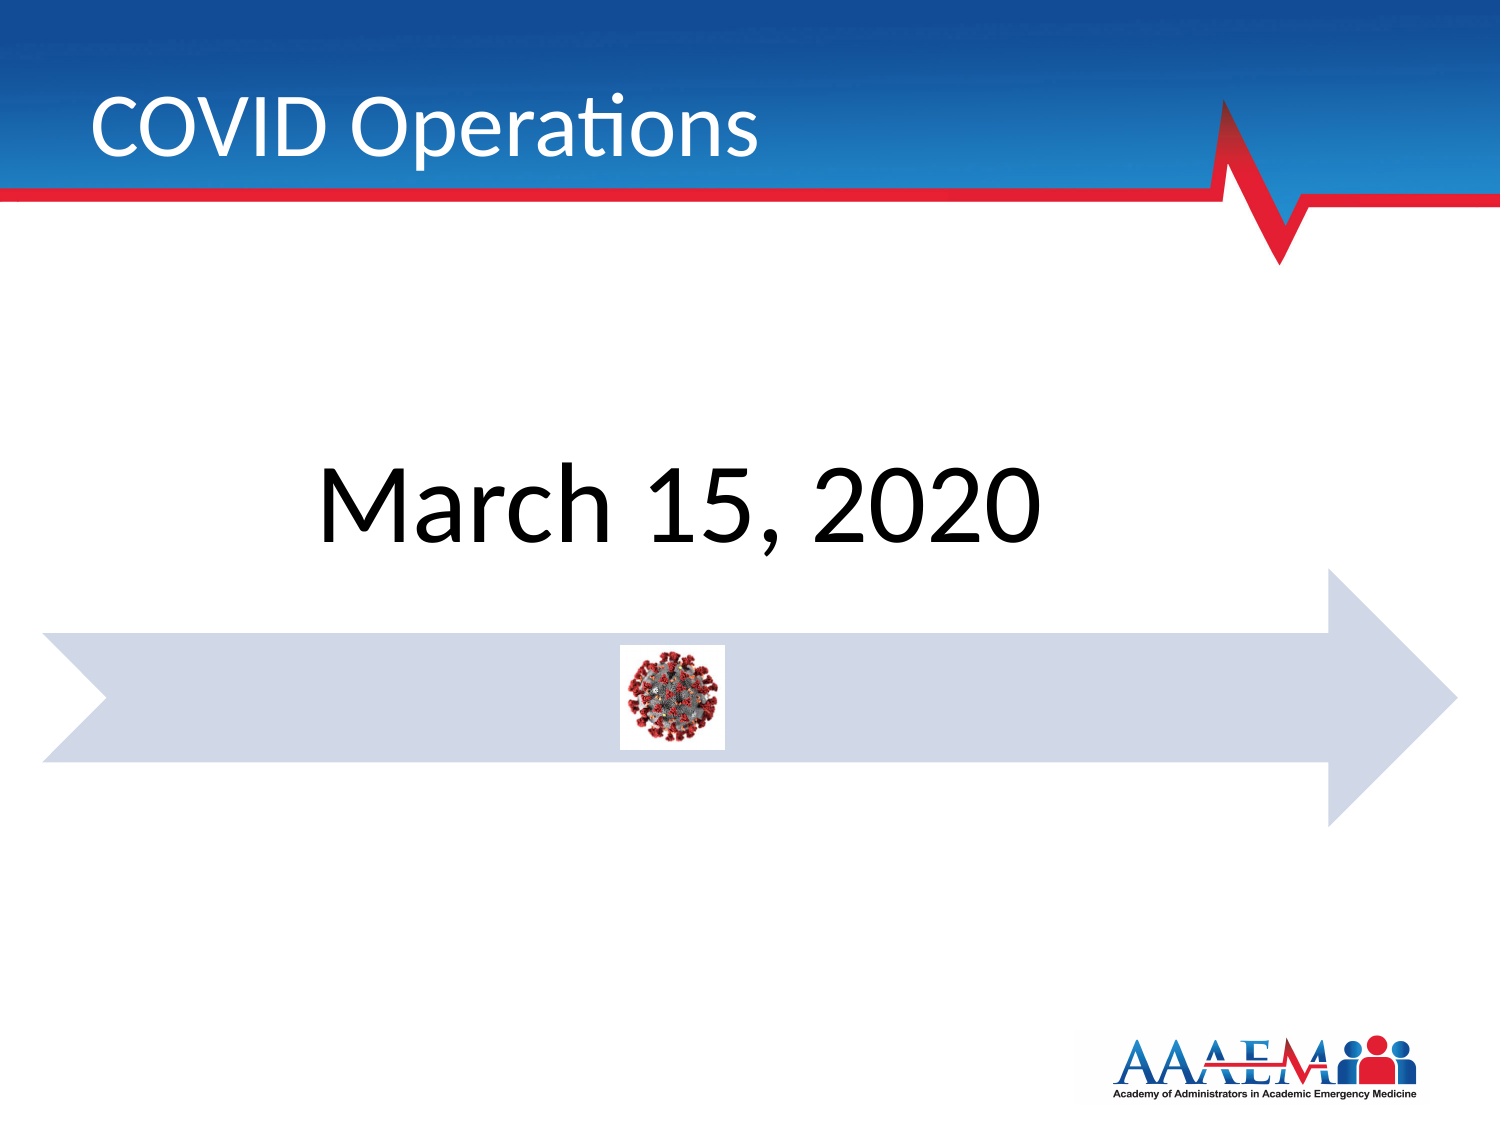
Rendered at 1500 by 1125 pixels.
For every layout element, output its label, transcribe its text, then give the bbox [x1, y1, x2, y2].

picture [0, 0, 1500, 1005]
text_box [41, 372, 1459, 1021]
title COVID Operations [75, 25, 1425, 214]
picture [619, 645, 725, 750]
picture [1074, 1030, 1430, 1105]
